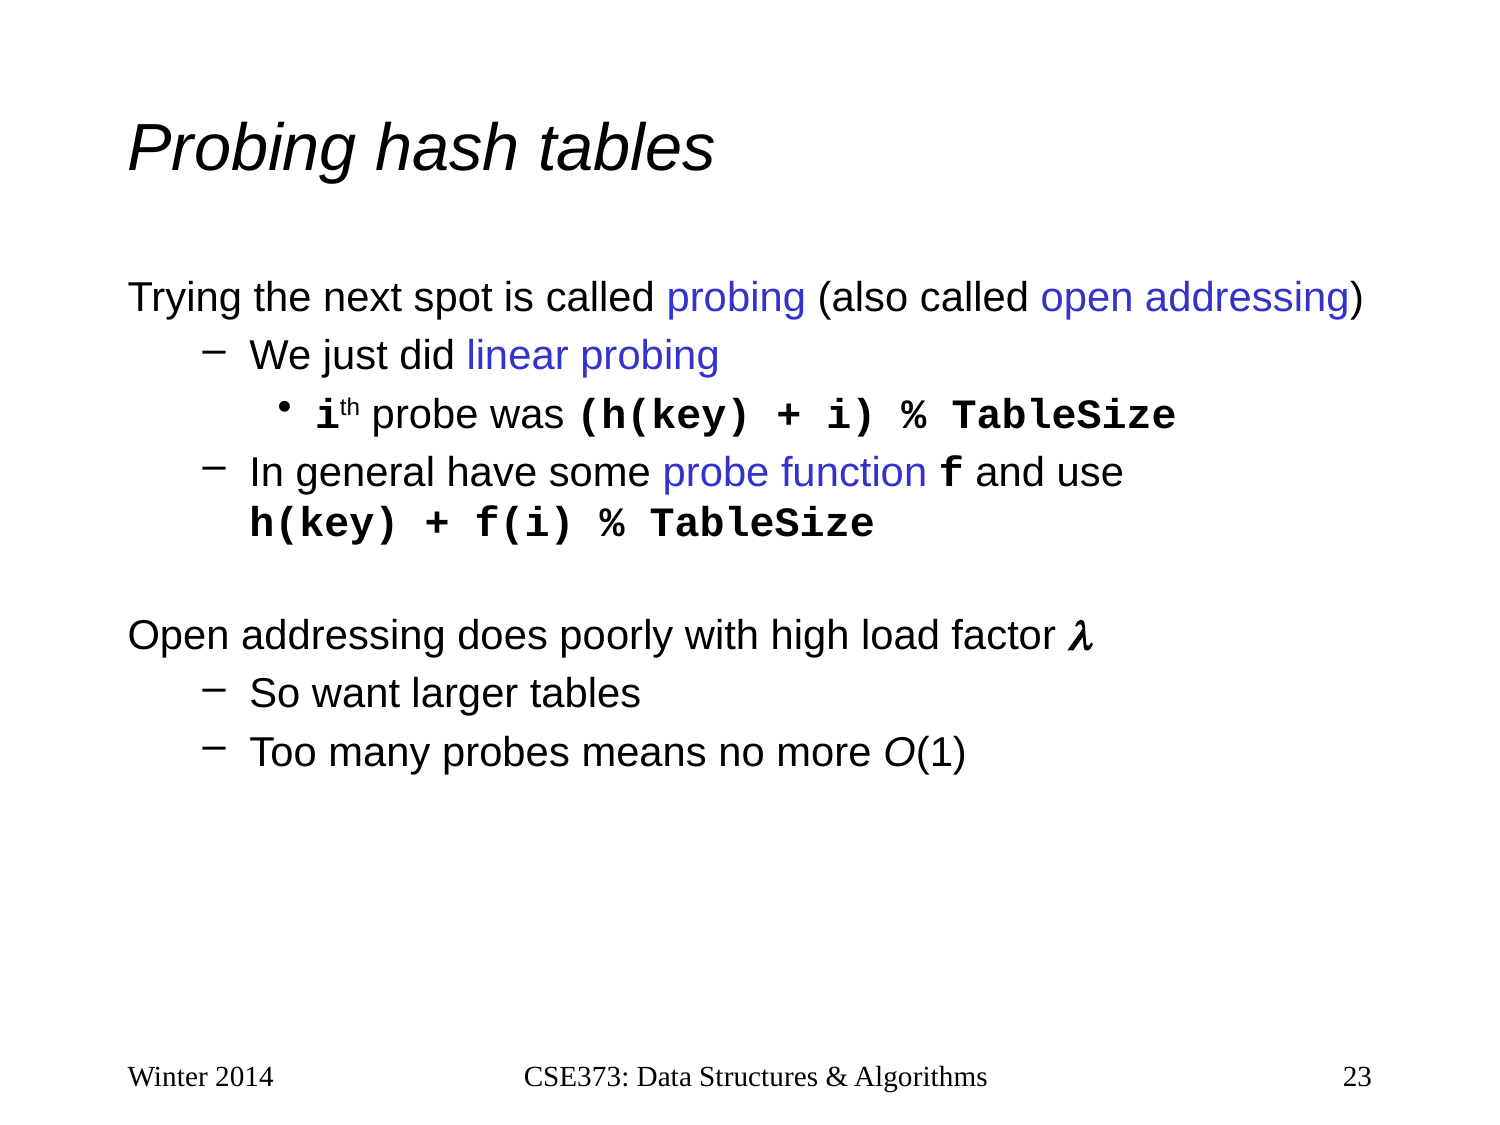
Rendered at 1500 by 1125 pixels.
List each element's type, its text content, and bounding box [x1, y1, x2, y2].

title Probing hash tables [112, 49, 1388, 238]
footer CSE373: Data Structures & Algorithms [474, 1049, 1038, 1125]
slide_number Winter 2014 [112, 1049, 426, 1125]
slide_number 23 [1074, 1049, 1388, 1125]
list Trying the next spot is called probing (also called open addressing) We just did linear probing ith probe was (h(key) + i) % TableSize In general have some probe function f and use h(key) + f(i) % TableSize Open addressing does poorly with high load factor  So want larger tables Too many probes means no more O(1) [112, 262, 1388, 1038]
